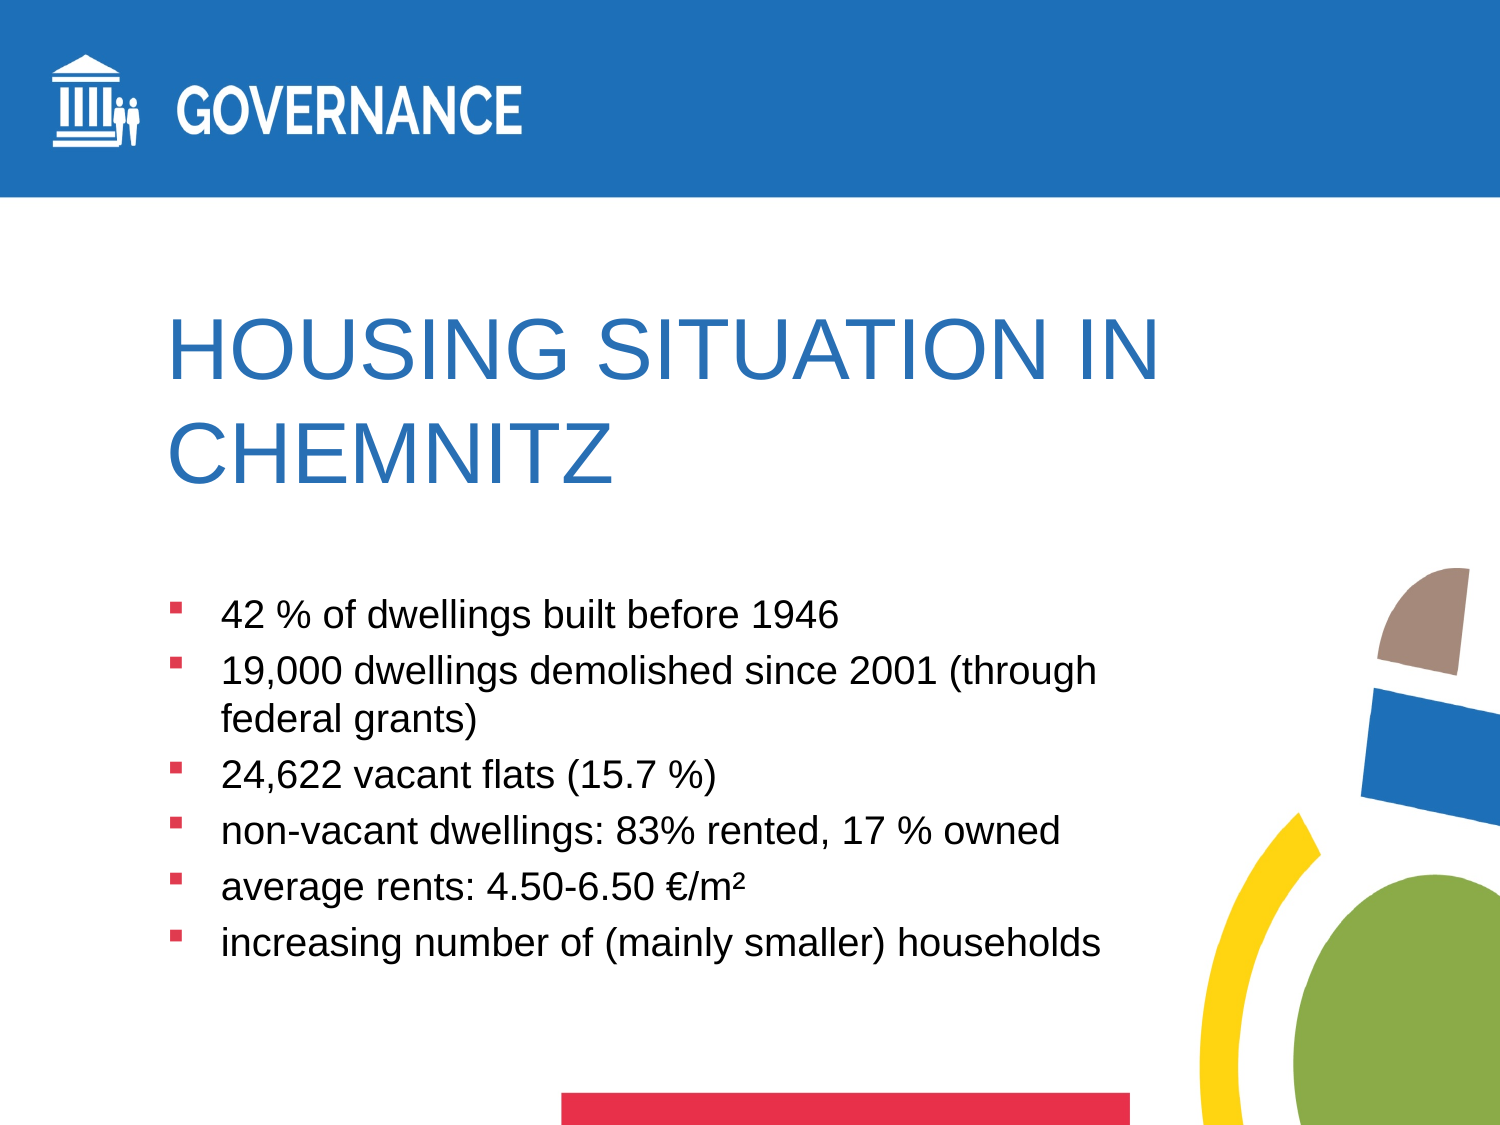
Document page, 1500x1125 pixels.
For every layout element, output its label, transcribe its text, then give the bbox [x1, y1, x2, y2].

picture [0, 0, 1500, 1125]
title HOUSING SITUATION IN CHEMNITZ [151, 283, 1421, 508]
list 42 % of dwellings built before 1946 19,000 dwellings demolished since 2001 (through federal grants) 24,622 vacant flats (15.7 %) non-vacant dwellings: 83% rented, 17 % owned average rents: 4.50-6.50 €/m² increasing number of (mainly smaller) households [151, 580, 1140, 1011]
